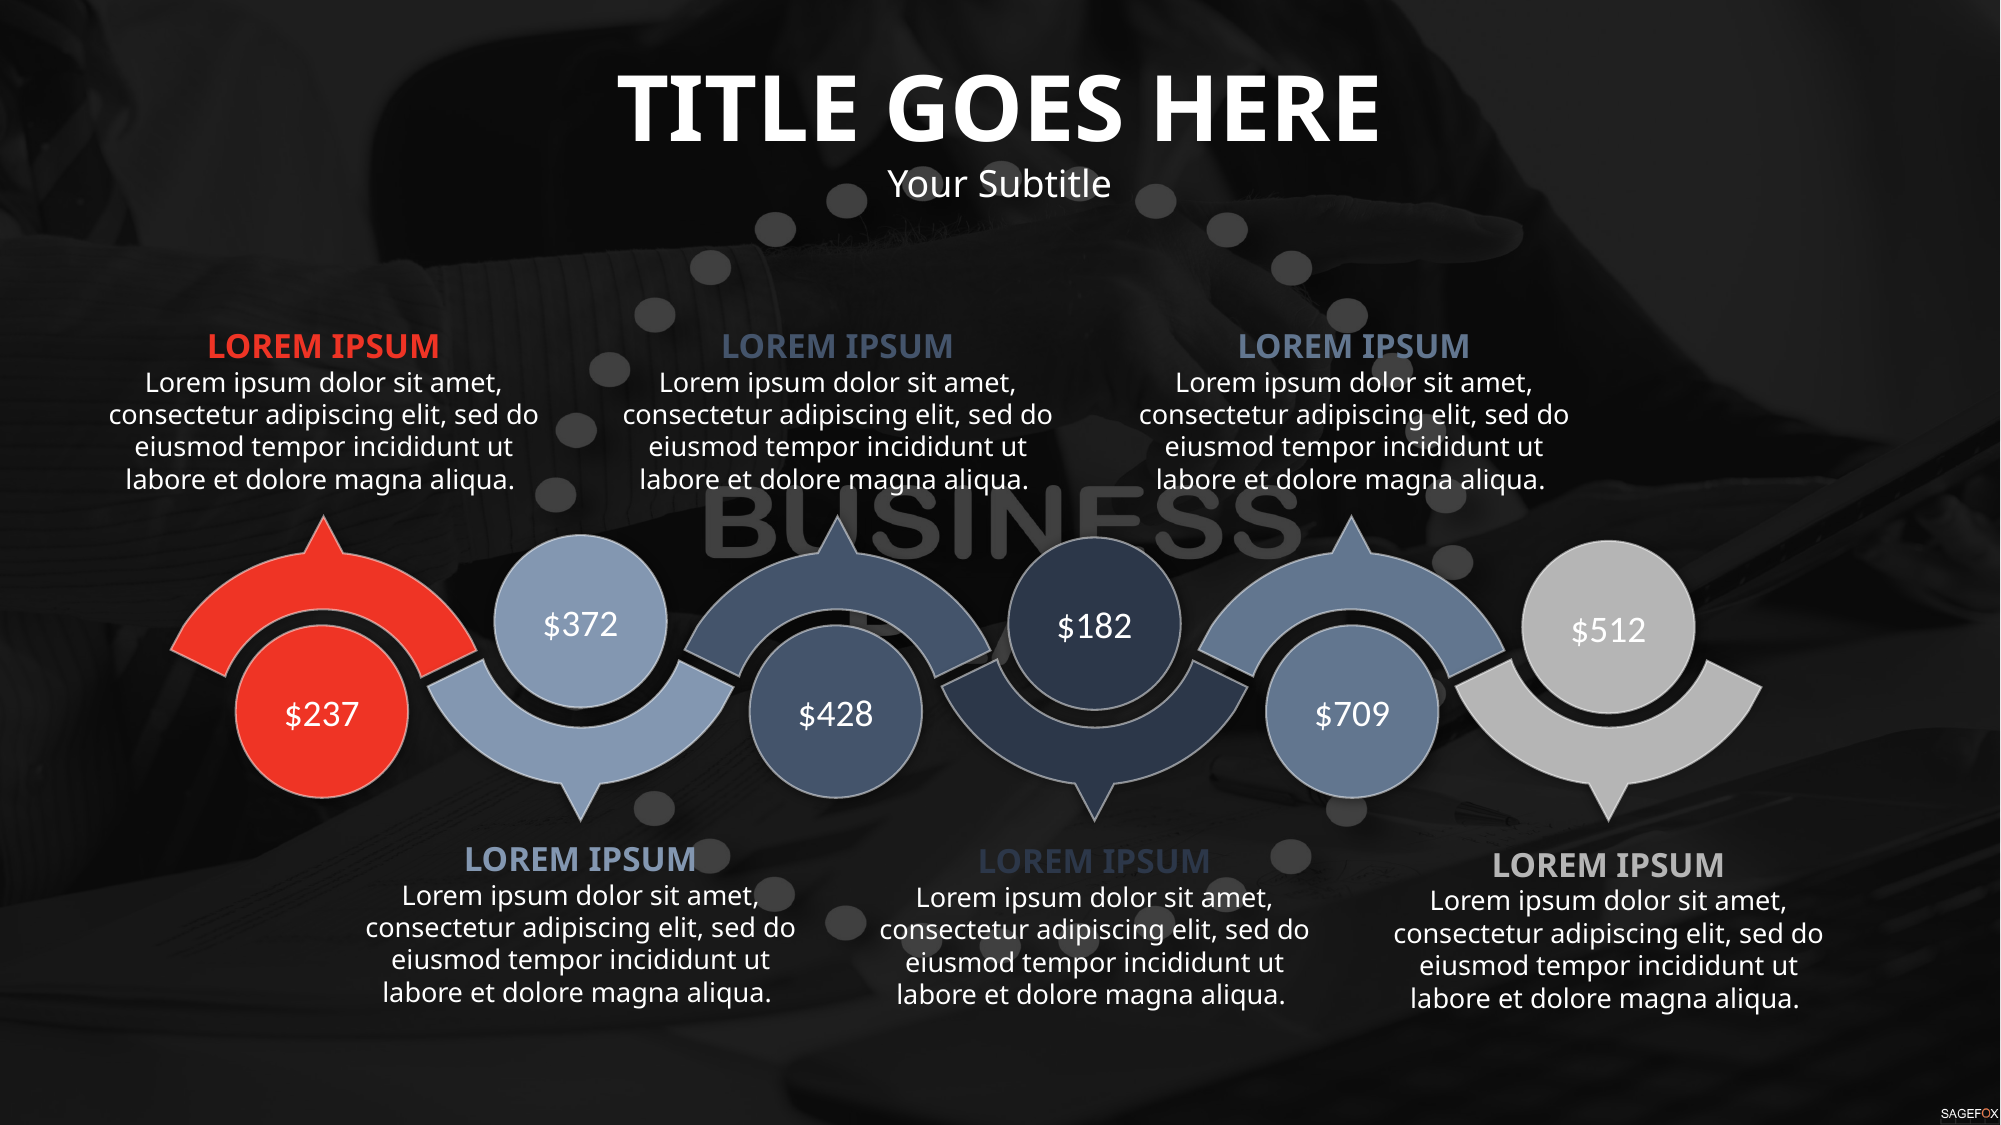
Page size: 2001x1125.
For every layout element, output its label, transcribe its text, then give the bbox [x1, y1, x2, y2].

text_box [169, 514, 478, 678]
text_box LOREM IPSUM Lorem ipsum dolor sit amet, consectetur adipiscing elit, sed do eiusmod tempor incididunt ut labore et dolore magna aliqua. [86, 317, 562, 503]
text_box $372 [494, 535, 667, 708]
text_box [426, 658, 735, 823]
text_box $709 [1266, 625, 1439, 798]
text_box [1454, 658, 1763, 823]
text_box LOREM IPSUM Lorem ipsum dolor sit amet, consectetur adipiscing elit, sed do eiusmod tempor incididunt ut labore et dolore magna aliqua. [343, 830, 819, 1016]
text_box [683, 514, 992, 678]
text_box [1197, 514, 1506, 678]
text_box $512 [1522, 540, 1695, 714]
text_box LOREM IPSUM Lorem ipsum dolor sit amet, consectetur adipiscing elit, sed do eiusmod tempor incididunt ut labore et dolore magna aliqua. [1370, 836, 1847, 1021]
text_box $182 [1008, 537, 1181, 710]
picture [0, 0, 2001, 1125]
text_box LOREM IPSUM Lorem ipsum dolor sit amet, consectetur adipiscing elit, sed do eiusmod tempor incididunt ut labore et dolore magna aliqua. [600, 317, 1076, 503]
text_box $428 [749, 625, 923, 798]
text_box [940, 658, 1249, 823]
text_box $237 [235, 625, 409, 798]
text_box LOREM IPSUM Lorem ipsum dolor sit amet, consectetur adipiscing elit, sed do eiusmod tempor incididunt ut labore et dolore magna aliqua. [1116, 317, 1592, 503]
text_box LOREM IPSUM Lorem ipsum dolor sit amet, consectetur adipiscing elit, sed do eiusmod tempor incididunt ut labore et dolore magna aliqua. [857, 832, 1333, 1018]
text_box TITLE GOES HERE Your Subtitle [548, 42, 1452, 212]
